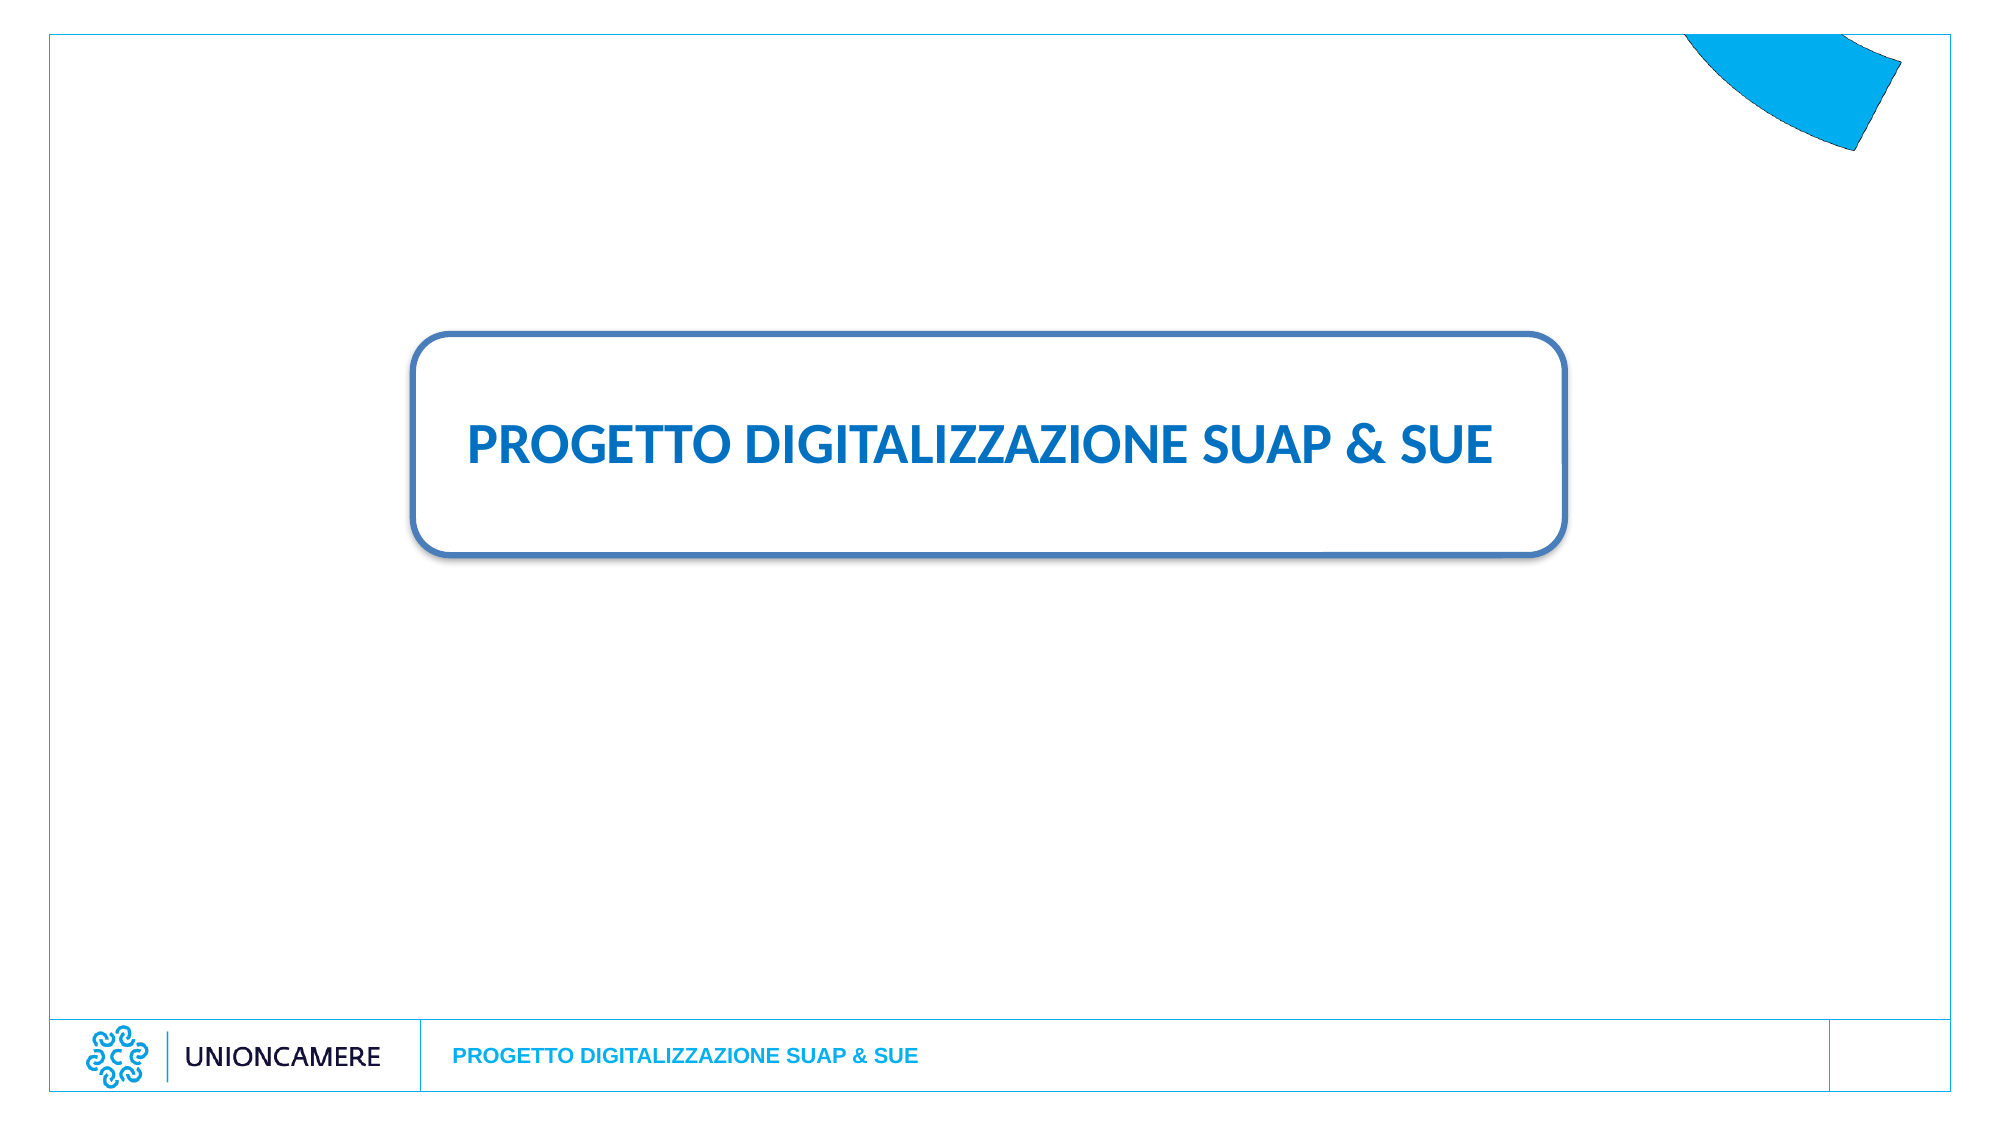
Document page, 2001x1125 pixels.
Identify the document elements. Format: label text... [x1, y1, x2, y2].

picture [1649, 36, 1849, 151]
text_box [412, 333, 1566, 556]
text_box PROGETTO DIGITALIZZAZIONE SUAP & SUE [452, 397, 1526, 483]
picture [1847, 36, 1941, 151]
picture [82, 1021, 383, 1090]
